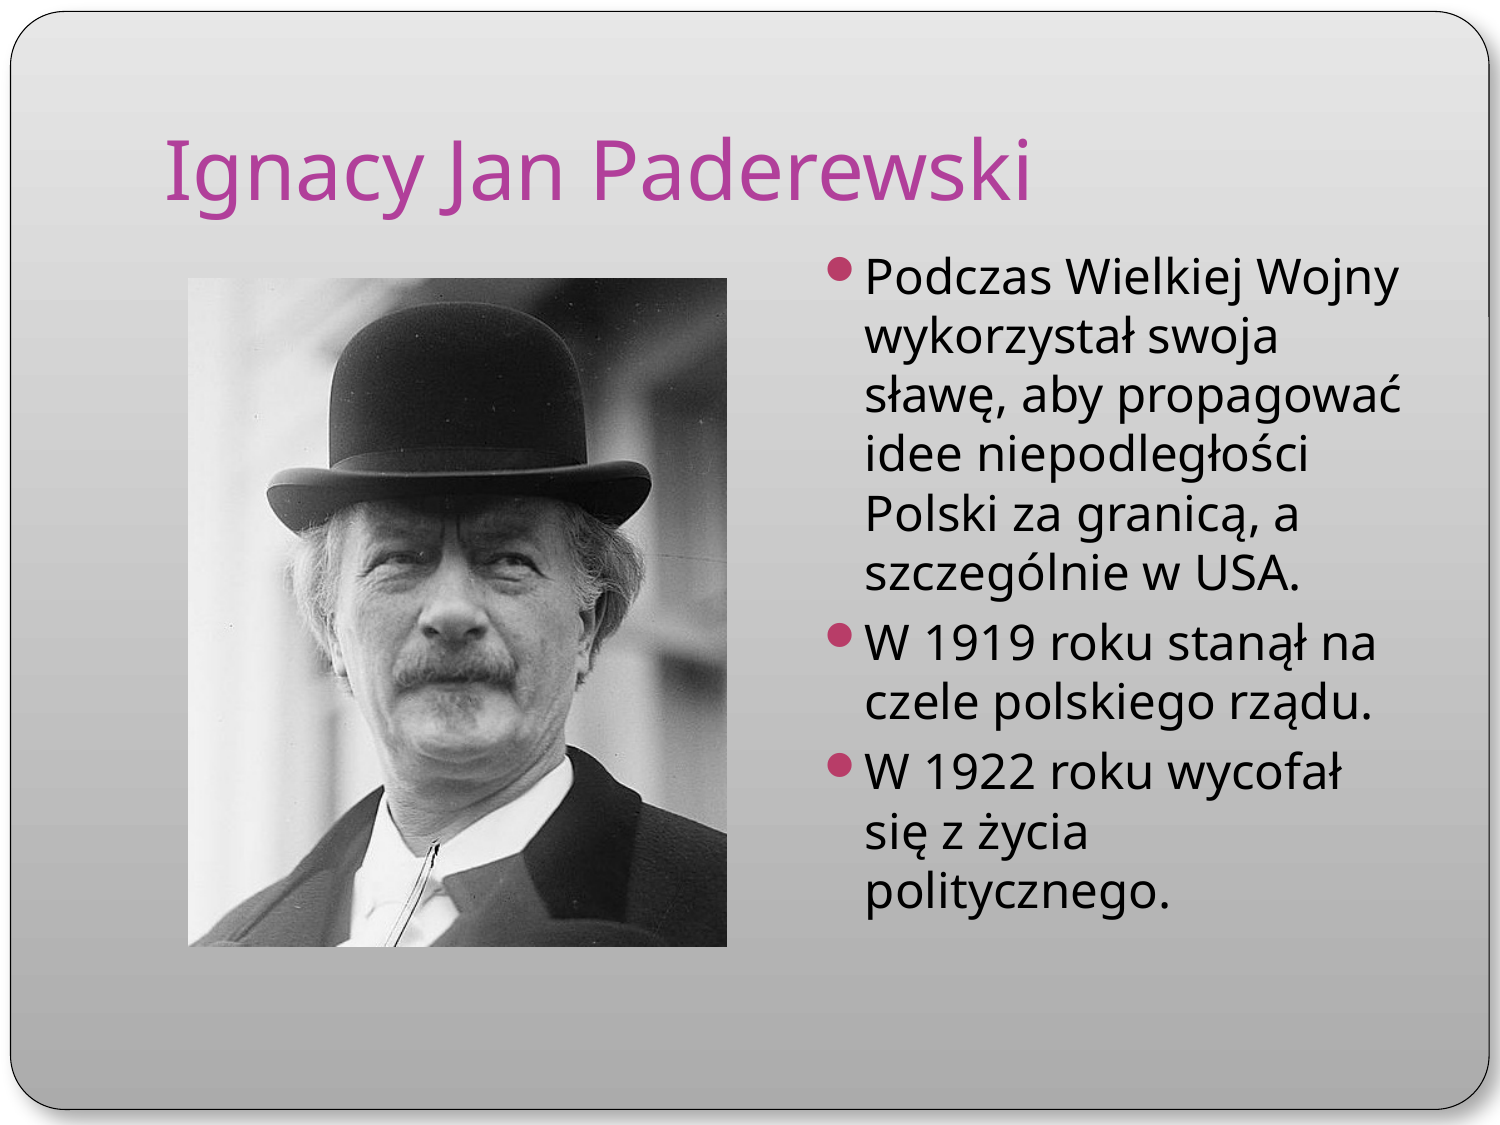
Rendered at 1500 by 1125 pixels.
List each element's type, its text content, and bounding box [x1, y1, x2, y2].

list Podczas Wielkiej Wojny wykorzystał swoja sławę, aby propagować idee niepodległości Polski za granicą, a szczególnie w USA. W 1919 roku stanął na czele polskiego rządu. W 1922 roku wycofał się z życia politycznego. [809, 237, 1425, 988]
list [188, 277, 727, 948]
title Ignacy Jan Paderewski [150, 45, 1425, 233]
